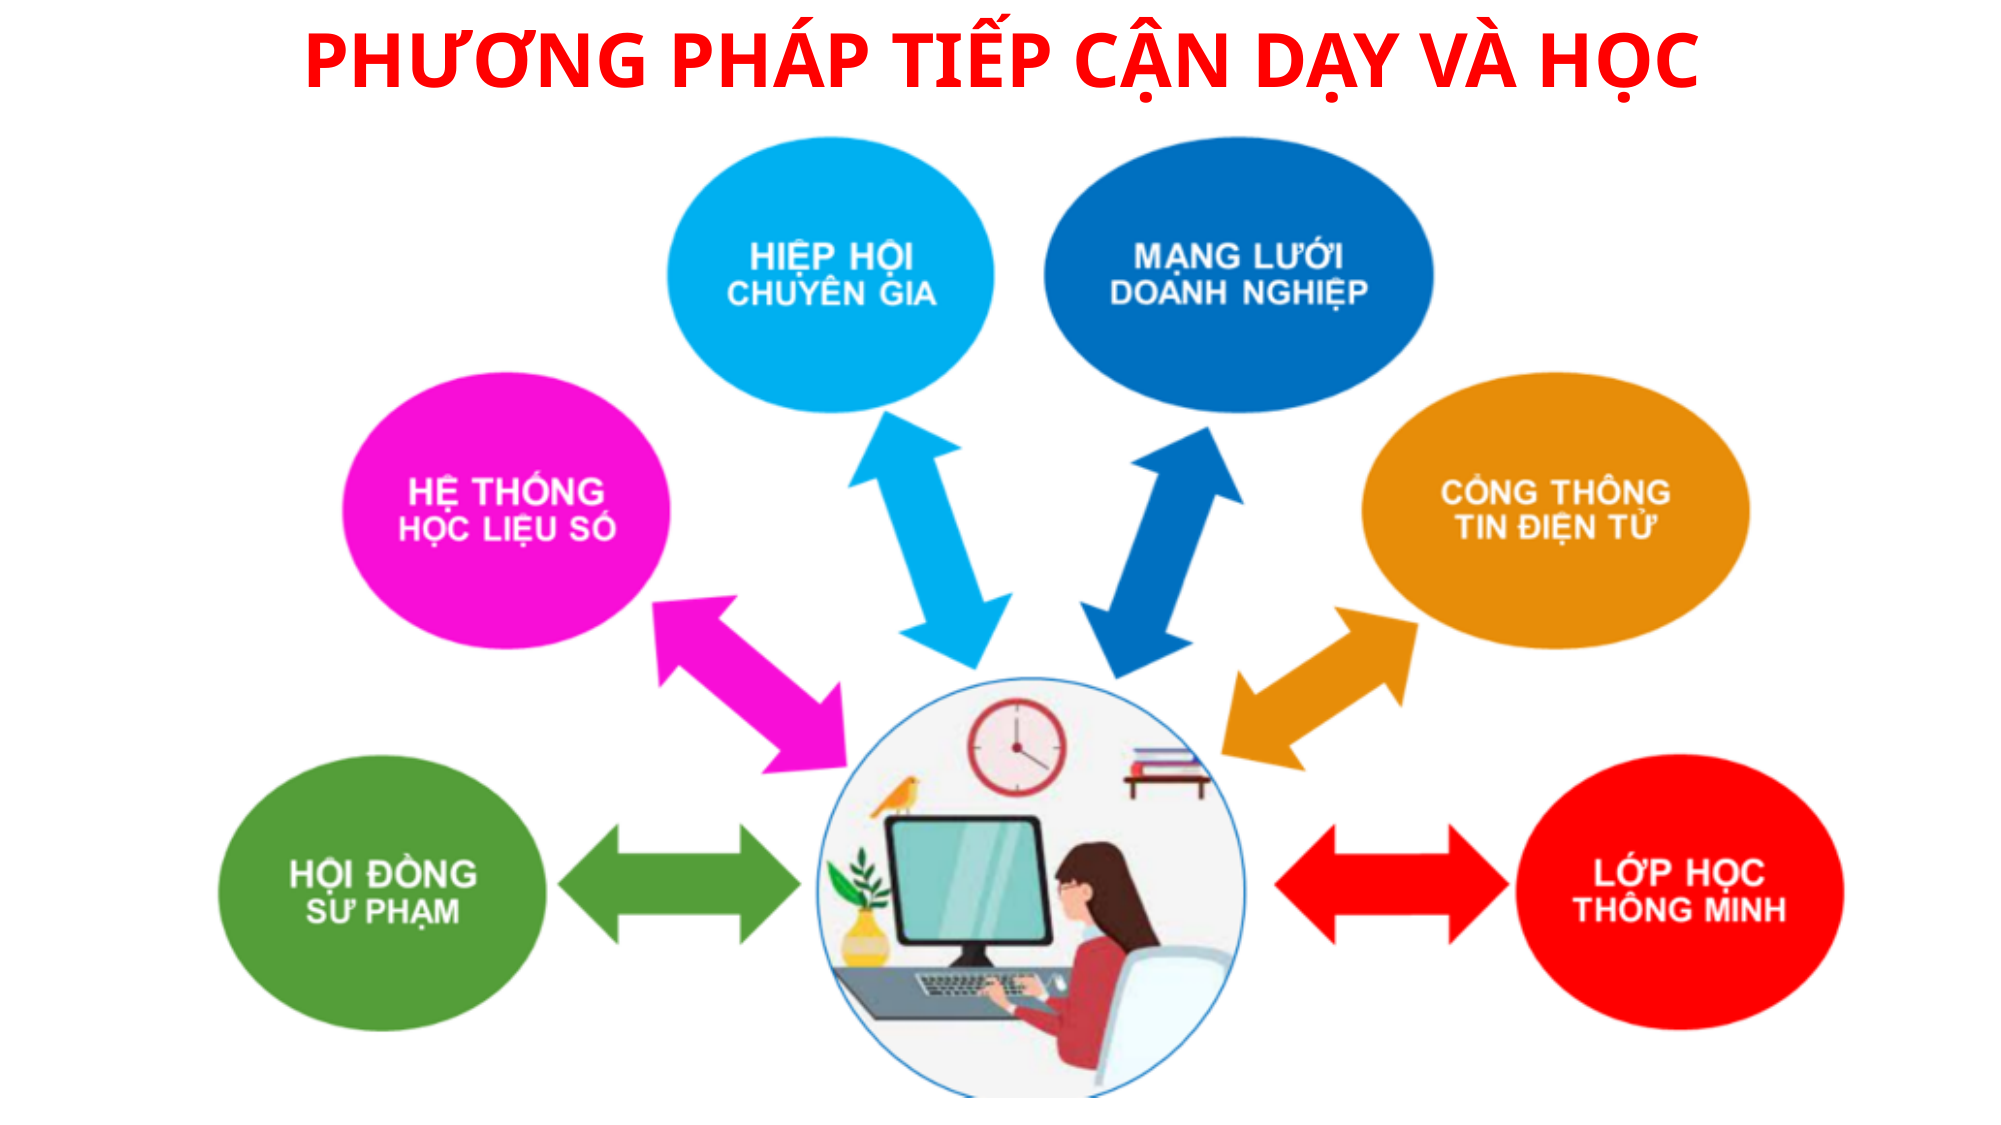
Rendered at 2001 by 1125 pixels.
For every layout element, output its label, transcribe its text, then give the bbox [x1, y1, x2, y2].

picture [200, 123, 1870, 1098]
list PHƯƠNG PHÁP TIẾP CẬN DẠY VÀ HỌC [53, 4, 1952, 124]
